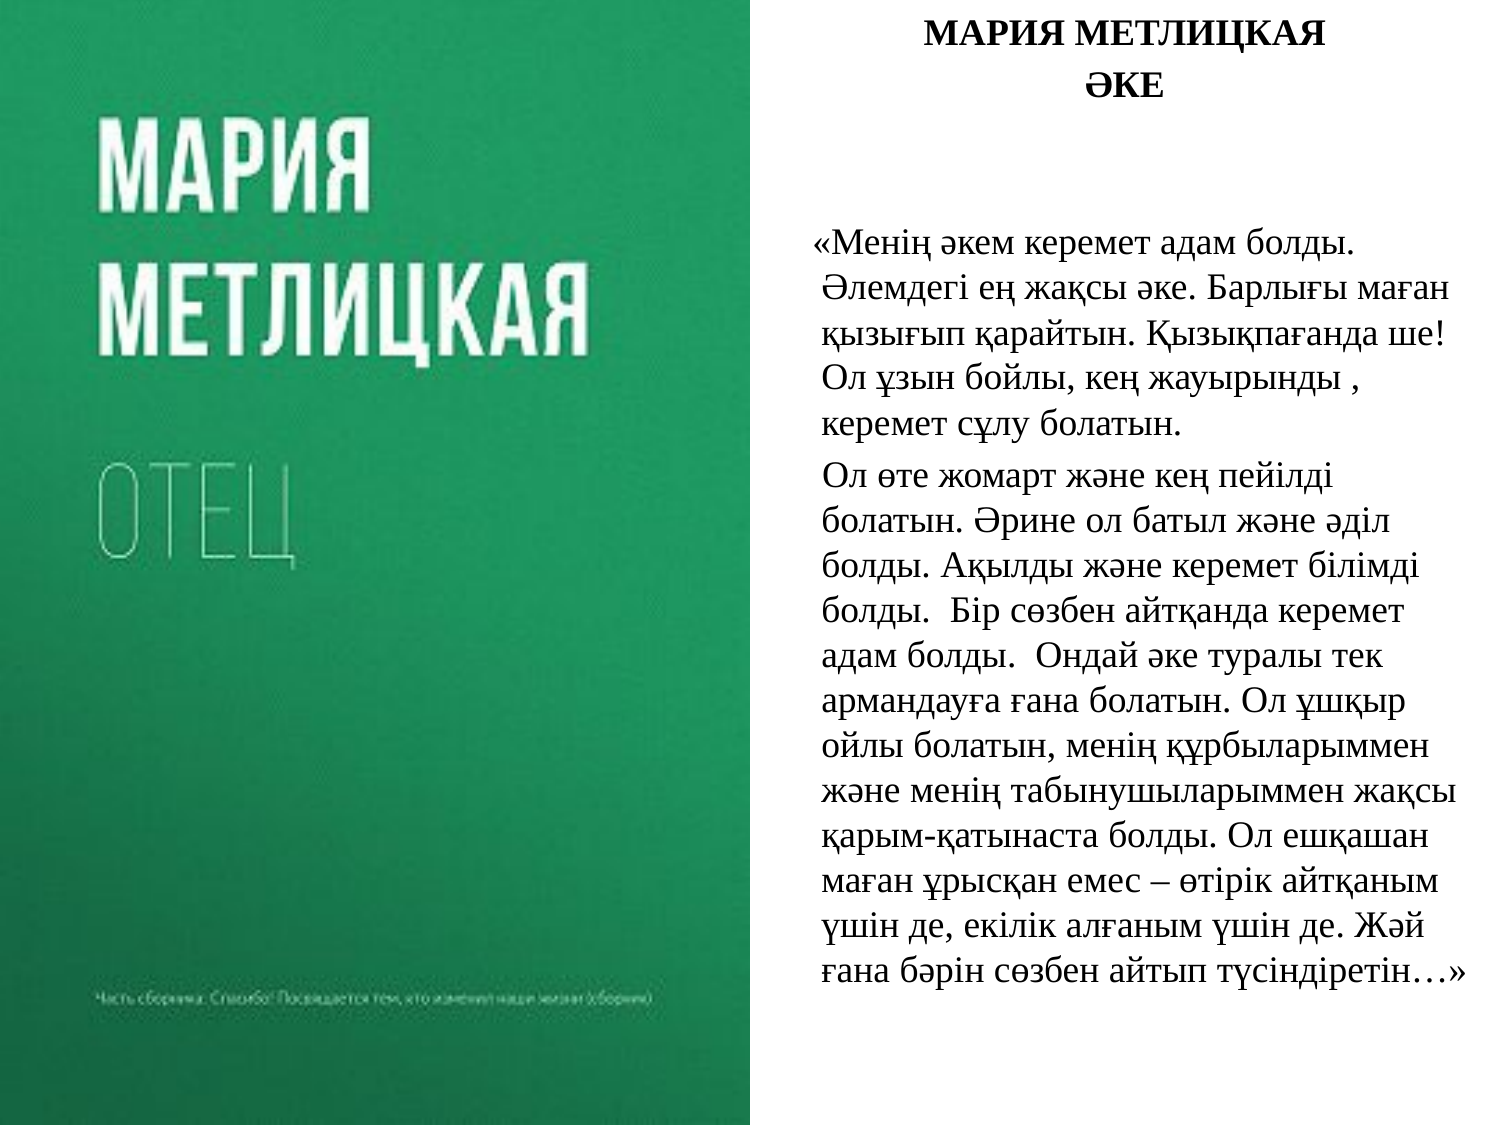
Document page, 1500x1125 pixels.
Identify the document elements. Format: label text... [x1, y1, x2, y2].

picture [0, 0, 751, 1125]
list МАРИЯ МЕТЛИЦКАЯ ӘКЕ «Менің әкем керемет адам болды. Әлемдегі ең жақсы әке. Барлығы маған қызығып қарайтын. Қызықпағанда ше! Ол ұзын бойлы, кең жауырынды , керемет сұлу болатын. Ол өте жомарт және кең пейілді болатын. Әрине ол батыл және әділ болды. Ақылды және керемет білімді болды. Бір сөзбен айтқанда керемет адам болды. Ондай әке туралы тек армандауға ғана болатын. Ол ұшқыр ойлы болатын, менің құрбыларыммен және менің табынушыларыммен жақсы қарым-қатынаста болды. Ол ешқашан маған ұрысқан емес – өтірік айтқаным үшін де, екілік алғаным үшін де. Жәй ғана бәрін сөзбен айтып түсіндіретін…» [751, 0, 1500, 1125]
